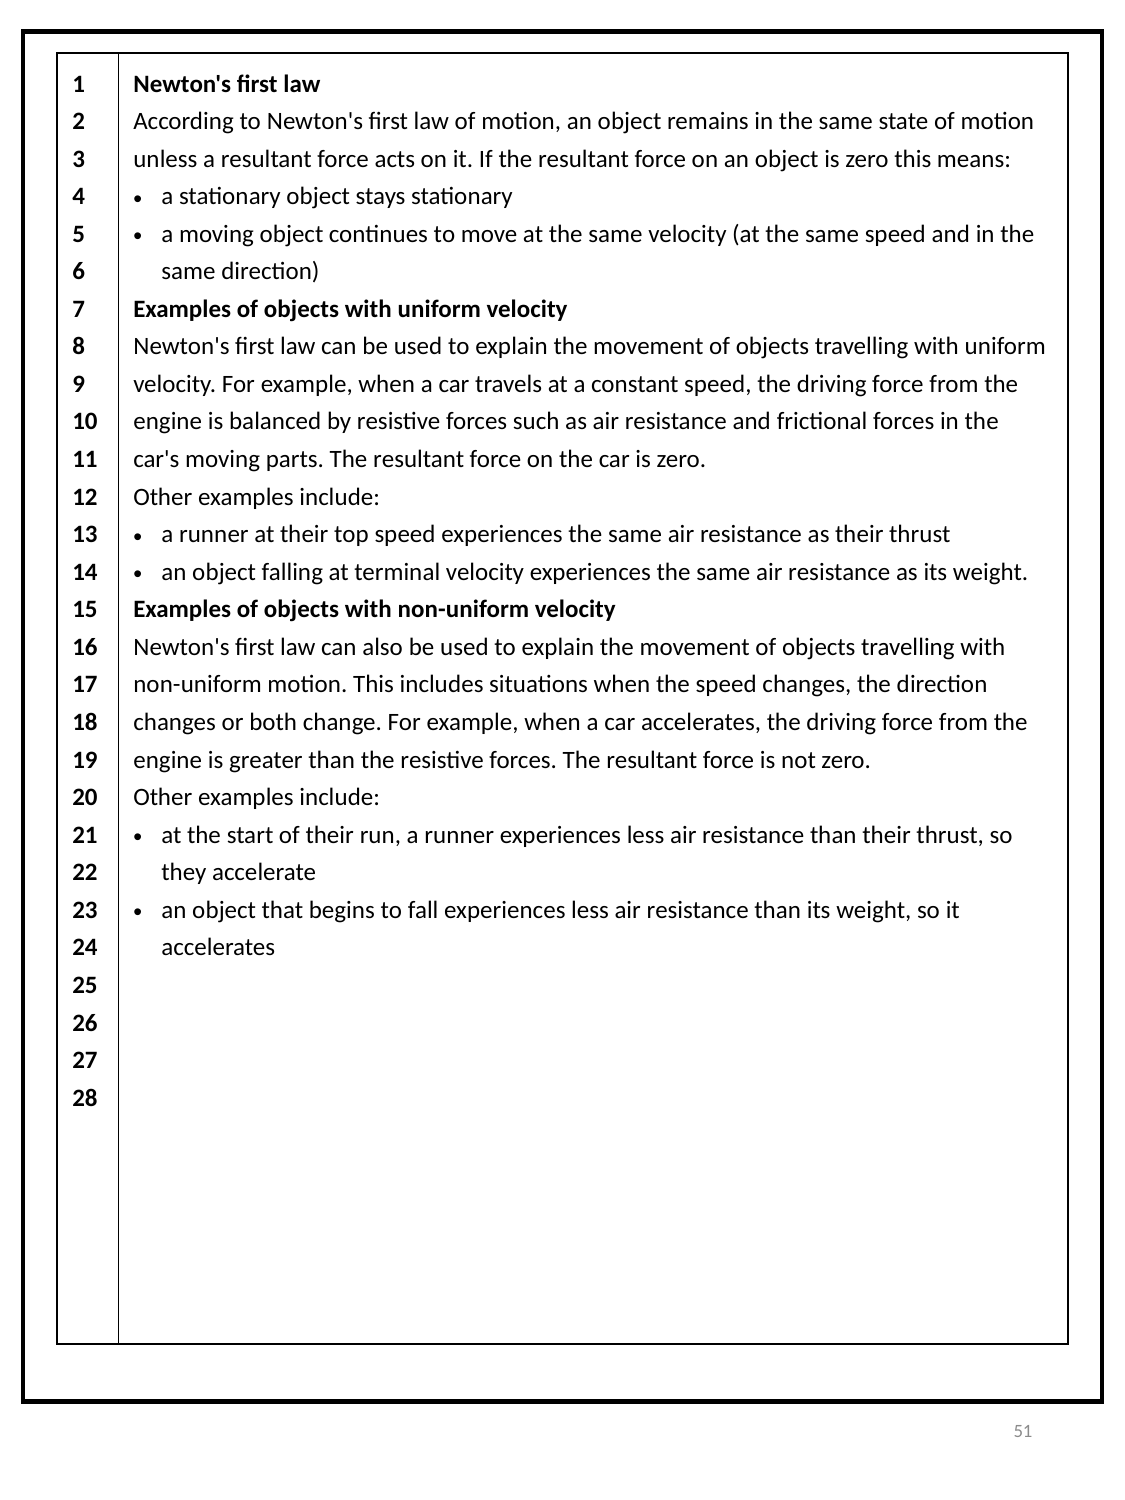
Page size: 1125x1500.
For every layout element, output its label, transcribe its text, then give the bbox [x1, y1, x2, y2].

slide_number 51 [794, 1390, 1048, 1471]
table_header Newton's first law According to Newton's first law of motion, an object remains in the same state of motion unless a resultant force acts on it. If the resultant force on an object is zero this means: a stationary object stays stationary a moving object continues to move at the same velocity (at the same speed and in the same direction) Examples of objects with uniform velocity Newton's first law can be used to explain the movement of objects travelling with uniform velocity. For example, when a car travels at a constant speed, the driving force from the engine is balanced by resistive forces such as air resistance and frictional forces in the car's moving parts. The resultant force on the car is zero. Other examples include: a runner at their top speed experiences the same air resistance as their thrust an object falling at terminal velocity experiences the same air resistance as its weight. Examples of objects with non-uniform velocity Newton's first law can also be used to explain the movement of objects travelling with non-uniform motion. This includes situations when the speed changes, the direction changes or both change. For example, when a car accelerates, the driving force from the engine is greater than the resistive forces. The resultant force is not zero. Other examples include: at the start of their run, a runner experiences less air resistance than their thrust, so they accelerate an object that begins to fall experiences less air resistance than its weight, so it accelerates [119, 54, 1067, 1343]
text_box [22, 30, 1103, 1402]
table_header 1 2 3 4 5 6 7 8 9 10 11 12 13 14 15 16 17 18 19 20 21 22 23 24 25 26 27 28 [58, 54, 118, 1343]
